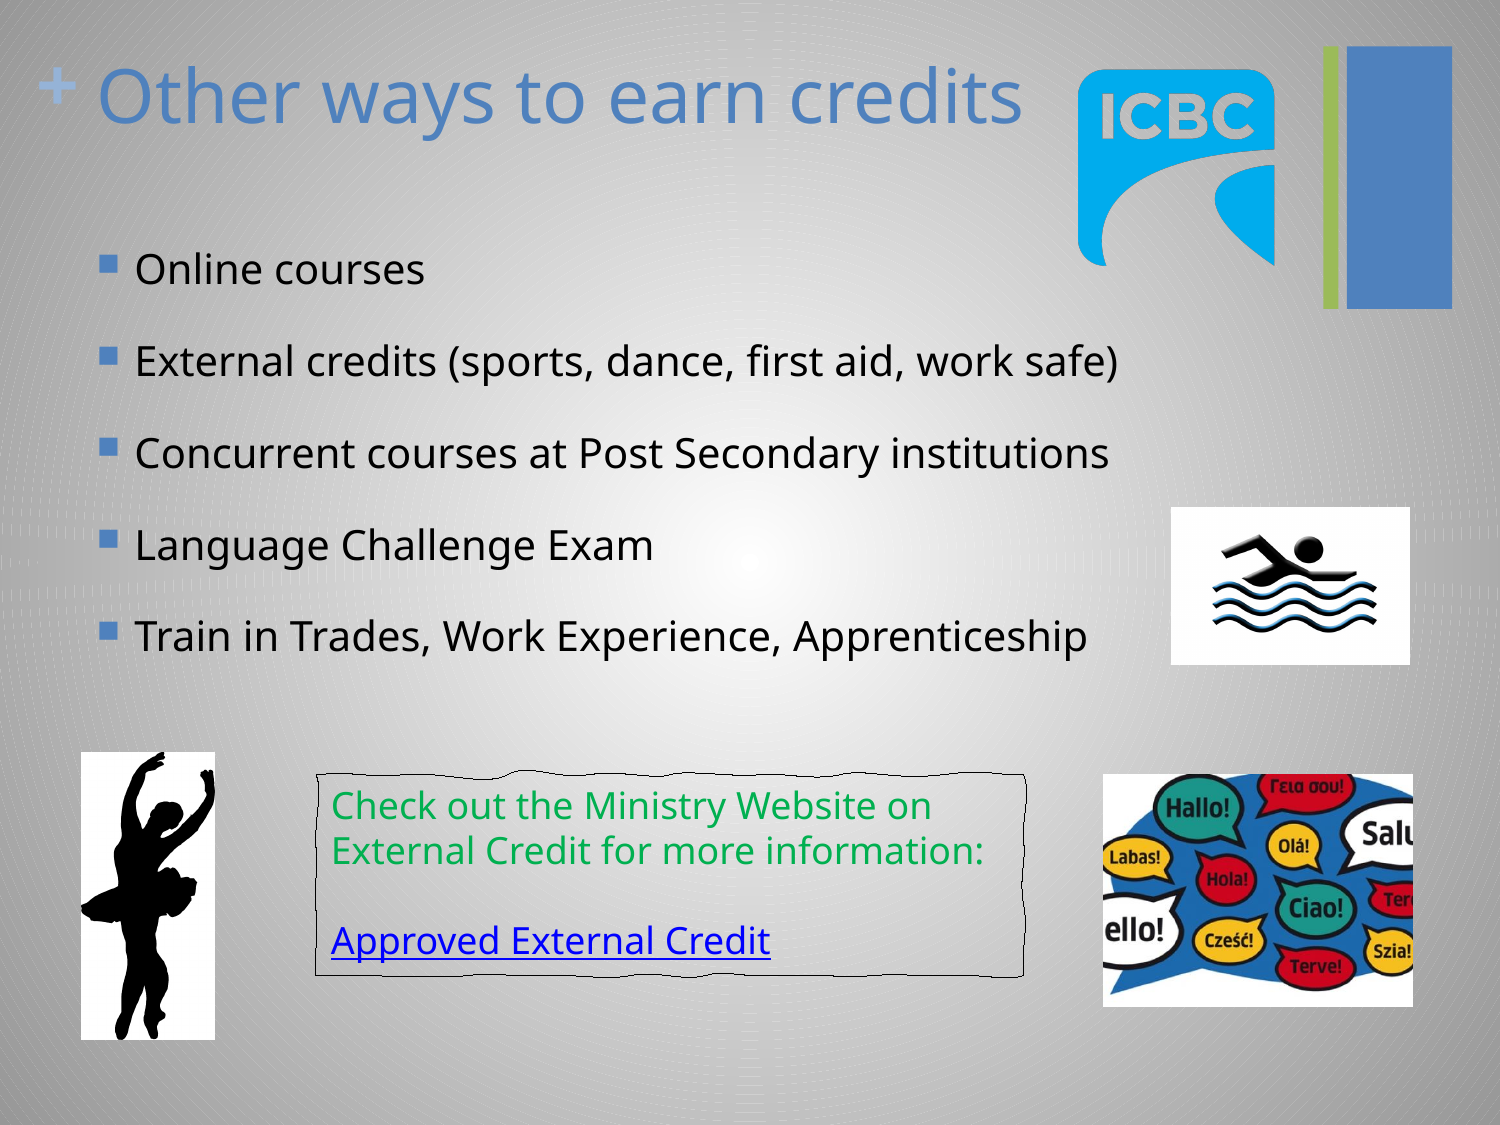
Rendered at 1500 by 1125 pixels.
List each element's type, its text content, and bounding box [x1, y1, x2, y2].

picture [81, 751, 215, 1041]
picture [1067, 58, 1286, 276]
text_box Check out the Ministry Website on External Credit for more information: Approved External Credit [315, 770, 1027, 978]
picture [1103, 774, 1413, 1007]
list Online courses External credits (sports, dance, first aid, work safe) Concurrent courses at Post Secondary institutions Language Challenge Exam Train in Trades, Work Experience, Apprenticeship [81, 235, 1322, 916]
picture [1170, 506, 1411, 666]
title Other ways to earn credits [81, 41, 1322, 225]
